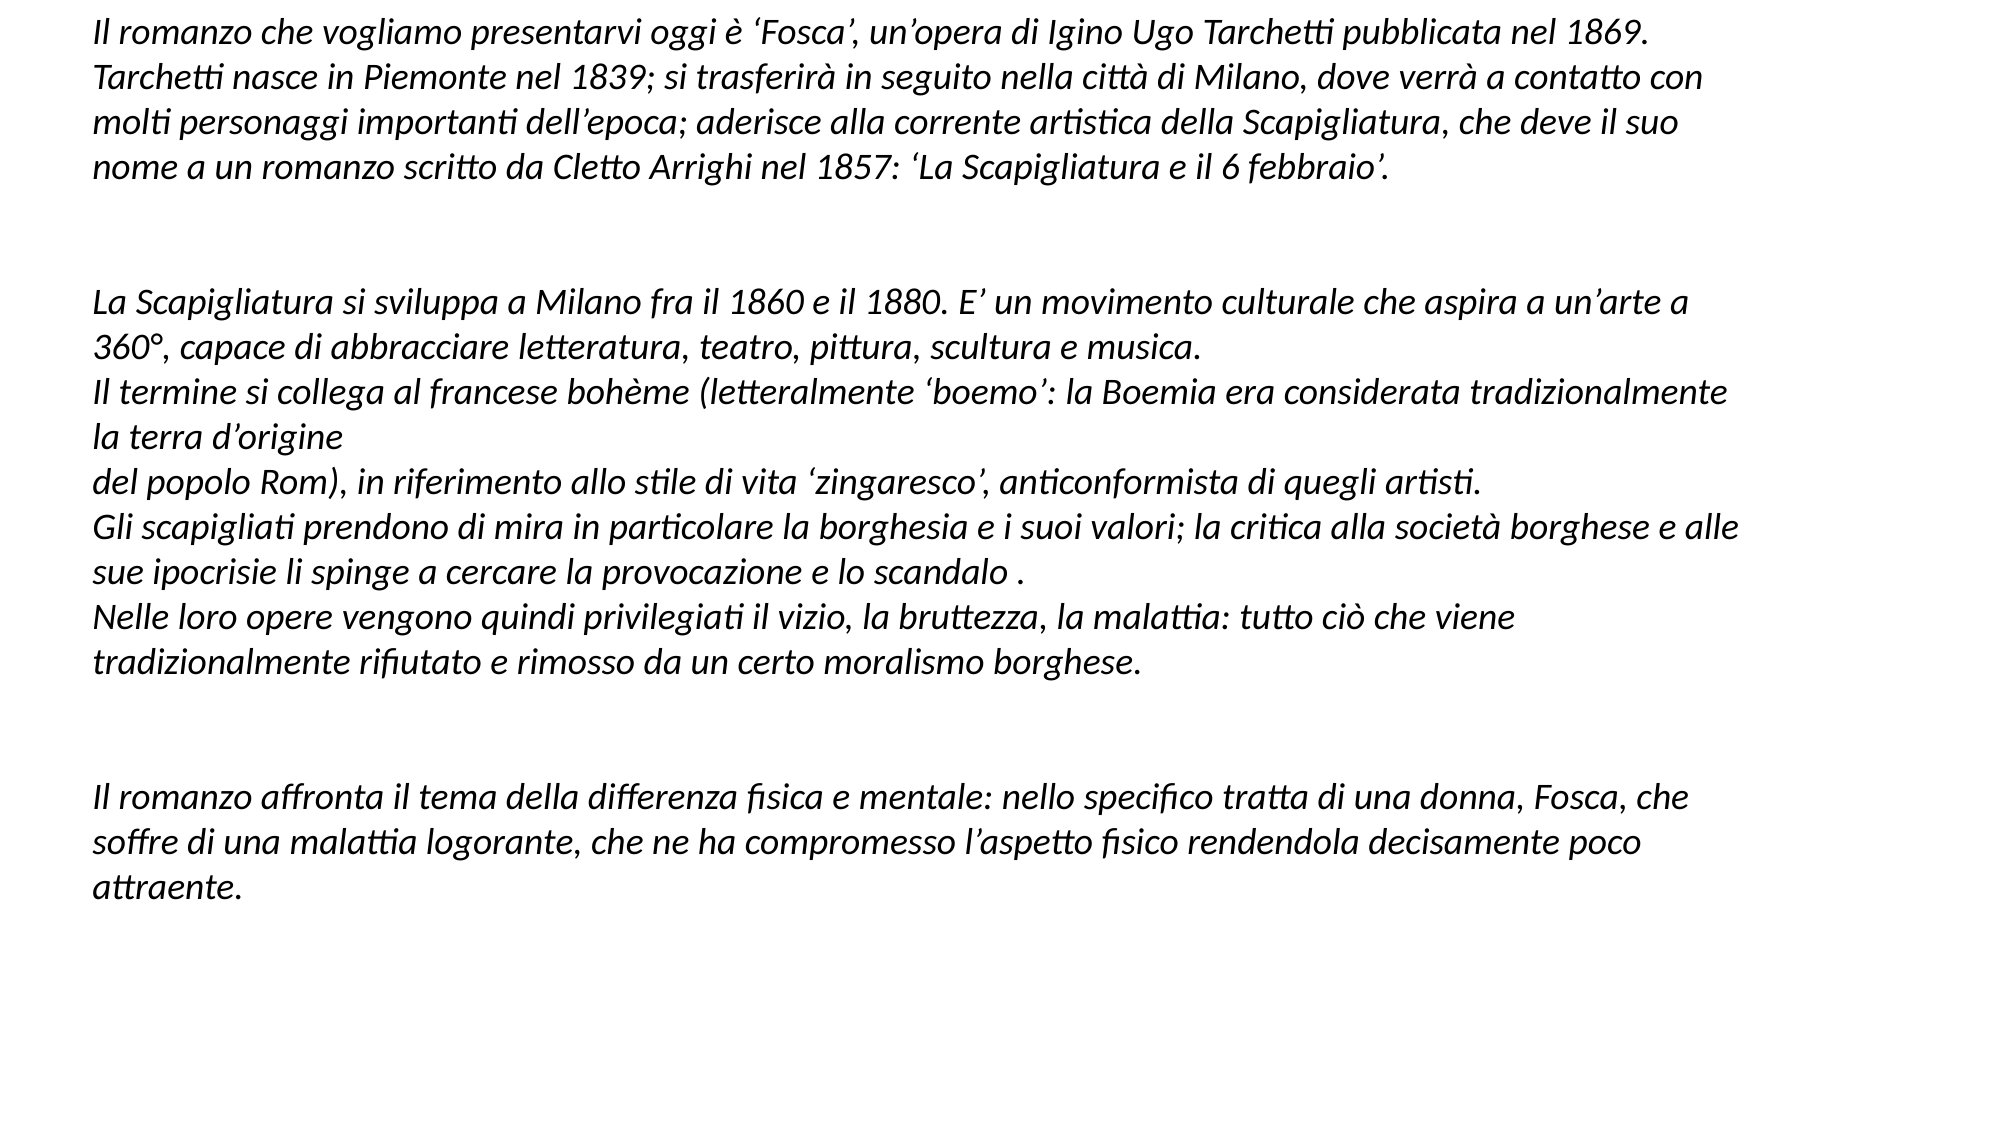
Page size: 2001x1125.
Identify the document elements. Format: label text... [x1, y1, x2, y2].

text_box Il romanzo che vogliamo presentarvi oggi è ‘Fosca’, un’opera di Igino Ugo Tarchetti pubblicata nel 1869. Tarchetti nasce in Piemonte nel 1839; si trasferirà in seguito nella città di Milano, dove verrà a contatto con molti personaggi importanti dell’epoca; aderisce alla corrente artistica della Scapigliatura, che deve il suo nome a un romanzo scritto da Cletto Arrighi nel 1857: ‘La Scapigliatura e il 6 febbraio’. La Scapigliatura si sviluppa a Milano fra il 1860 e il 1880. E’ un movimento culturale che aspira a un’arte a 360°, capace di abbracciare letteratura, teatro, pittura, scultura e musica. Il termine si collega al francese bohème (letteralmente ‘boemo’: la Boemia era considerata tradizionalmente la terra d’origine del popolo Rom), in riferimento allo stile di vita ‘zingaresco’, anticonformista di quegli artisti. Gli scapigliati prendono di mira in particolare la borghesia e i suoi valori; la critica alla società borghese e alle sue ipocrisie li spinge a cercare la provocazione e lo scandalo . Nelle loro opere vengono quindi privilegiati il vizio, la bruttezza, la malattia: tutto ciò che viene tradizionalmente rifiutato e rimosso da un certo moralismo borghese. Il romanzo affronta il tema della differenza fisica e mentale: nello specifico tratta di una donna, Fosca, che soffre di una malattia logorante, che ne ha compromesso l’aspetto fisico rendendola decisamente poco attraente. [77, 0, 1777, 915]
